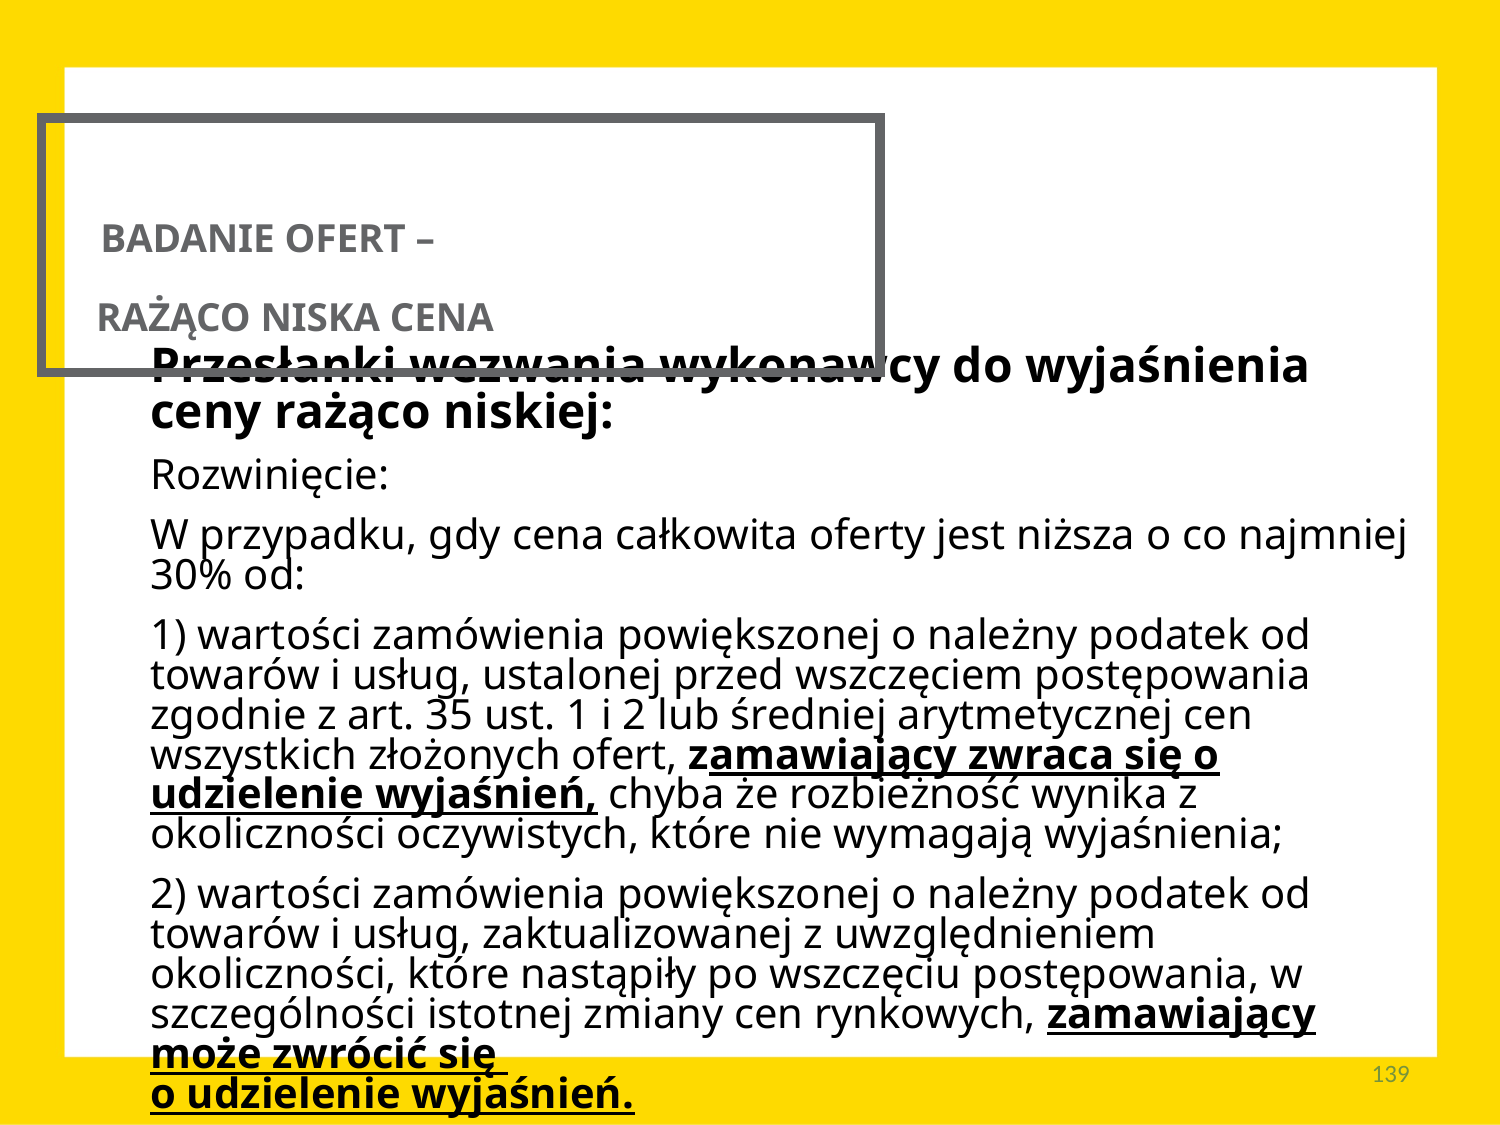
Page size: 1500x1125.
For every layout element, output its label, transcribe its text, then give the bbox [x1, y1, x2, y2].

slide_number 139 [1074, 1042, 1425, 1103]
text_box Przesłanki wezwania wykonawcy do wyjaśnienia ceny rażąco niskiej: Rozwinięcie: W przypadku, gdy cena całkowita oferty jest niższa o co najmniej 30% od: 1) wartości zamówienia powiększonej o należny podatek od towarów i usług, ustalonej przed wszczęciem postępowania zgodnie z art. 35 ust. 1 i 2 lub średniej arytmetycznej cen wszystkich złożonych ofert, zamawiający zwraca się o udzielenie wyjaśnień, chyba że rozbieżność wynika z okoliczności oczywistych, które nie wymagają wyjaśnienia; 2) wartości zamówienia powiększonej o należny podatek od towarów i usług, zaktualizowanej z uwzględnieniem okoliczności, które nastąpiły po wszczęciu postępowania, w szczególności istotnej zmiany cen rynkowych, zamawiający może zwrócić się o udzielenie wyjaśnień. [135, 338, 1424, 1125]
text_box BADANIE OFERT – RAŻĄCO NISKA CENA [41, 117, 880, 373]
picture [0, 0, 1500, 1125]
